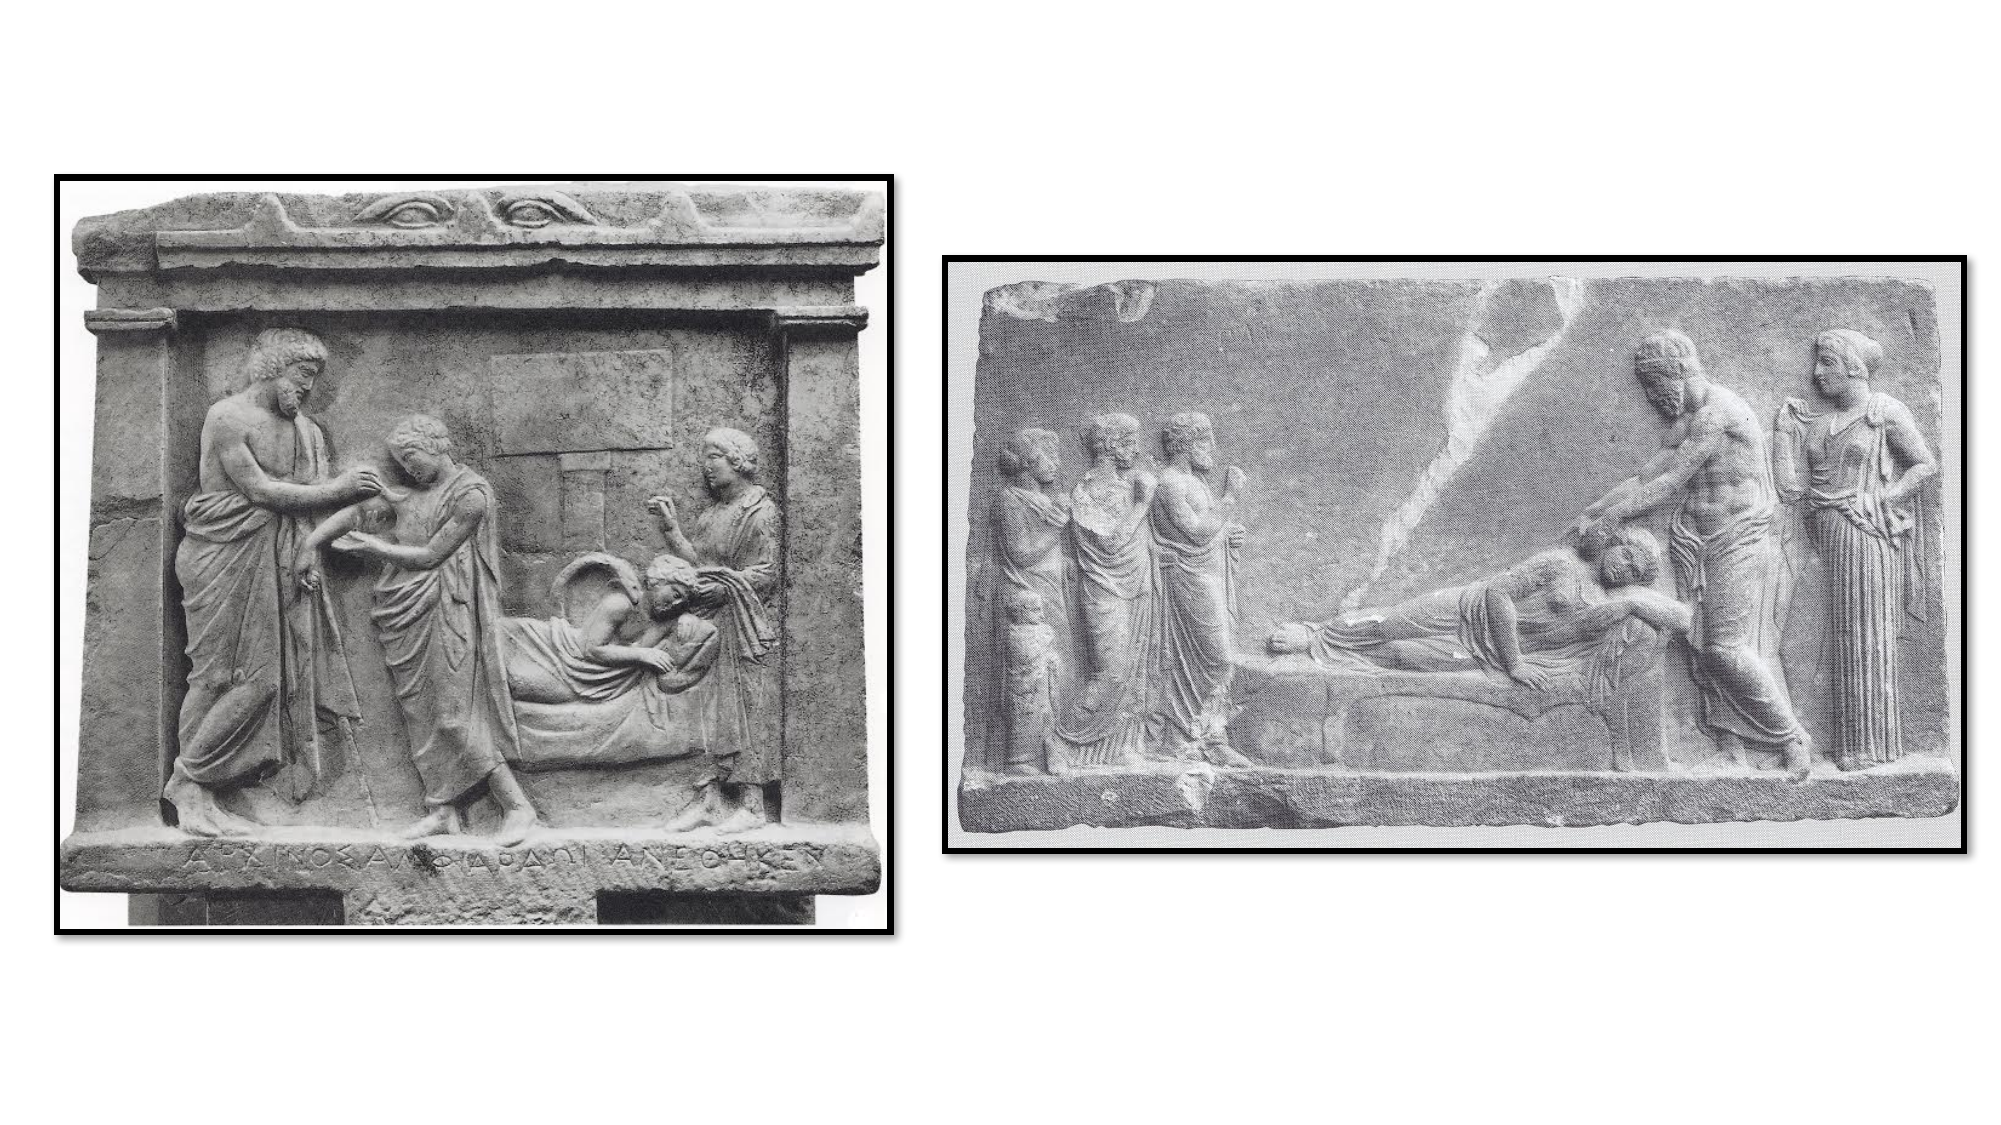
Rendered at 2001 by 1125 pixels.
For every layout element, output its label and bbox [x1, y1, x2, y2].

picture [60, 180, 888, 930]
picture [947, 261, 1962, 848]
